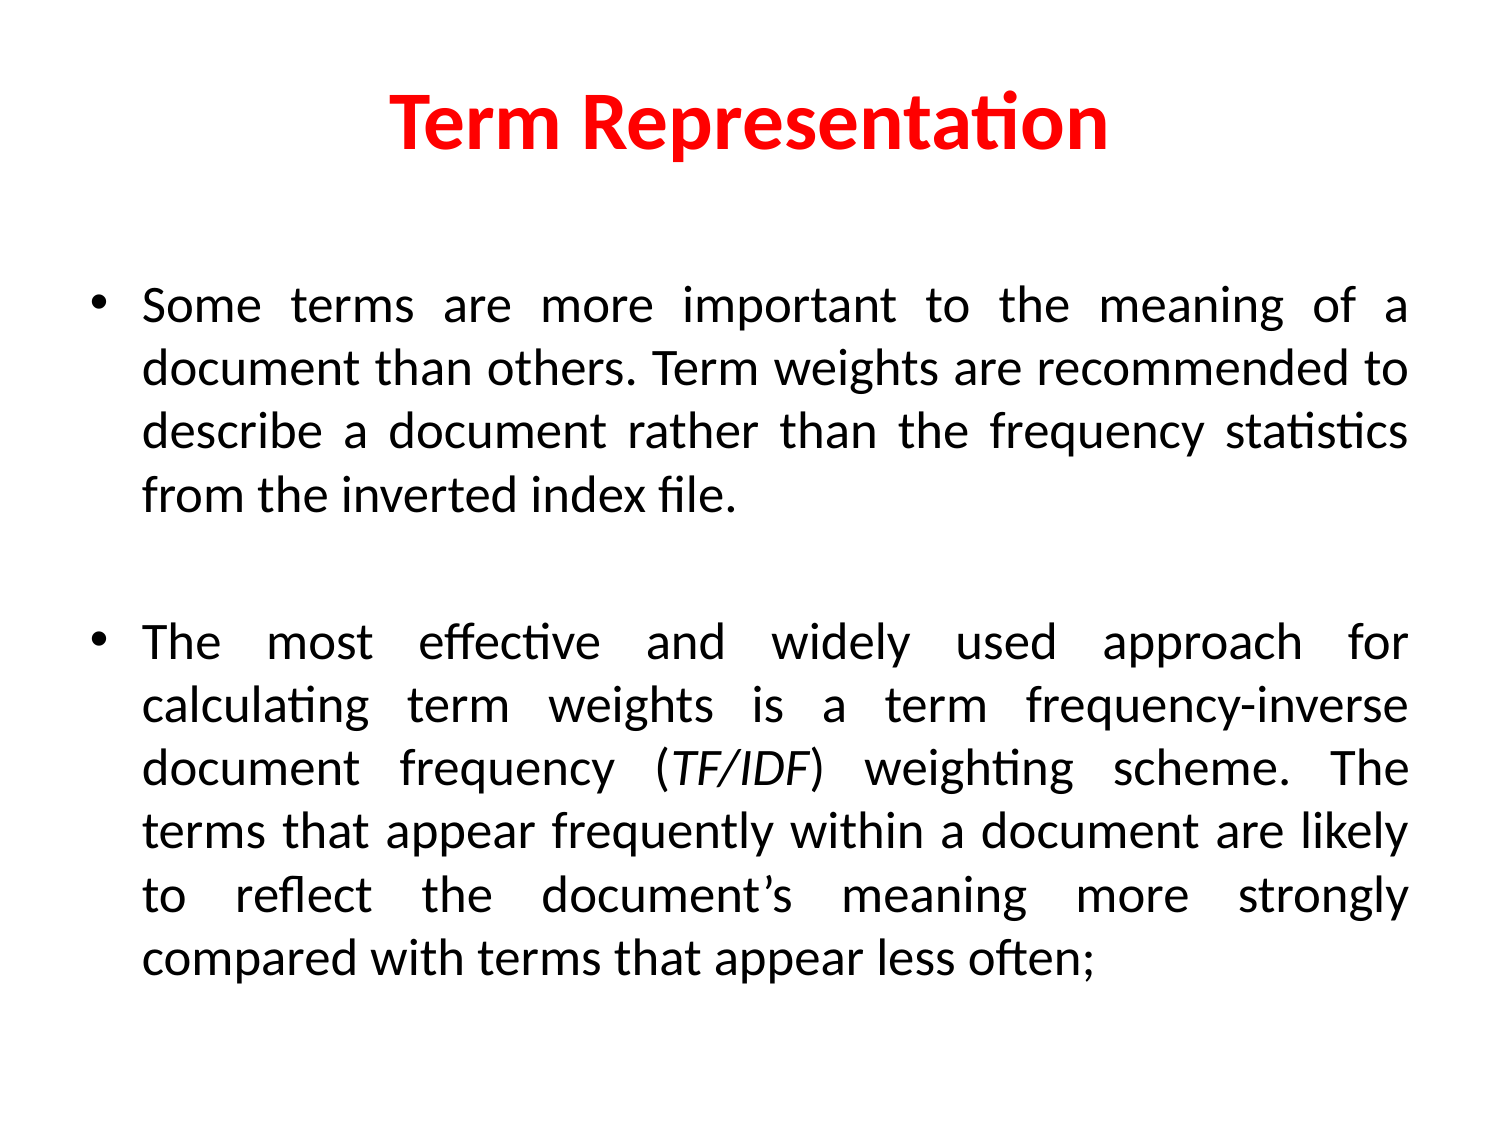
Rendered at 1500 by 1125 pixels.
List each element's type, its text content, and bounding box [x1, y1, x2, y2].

text_box Some terms are more important to the meaning of a document than others. Term weights are recommended to describe a document rather than the frequency statistics from the inverted index file. The most effective and widely used approach for calculating term weights is a term frequency-inverse document frequency (TF/IDF) weighting scheme. The terms that appear frequently within a document are likely to reflect the document’s meaning more strongly compared with terms that appear less often; [74, 262, 1425, 1005]
title Term Representation [75, 45, 1425, 233]
